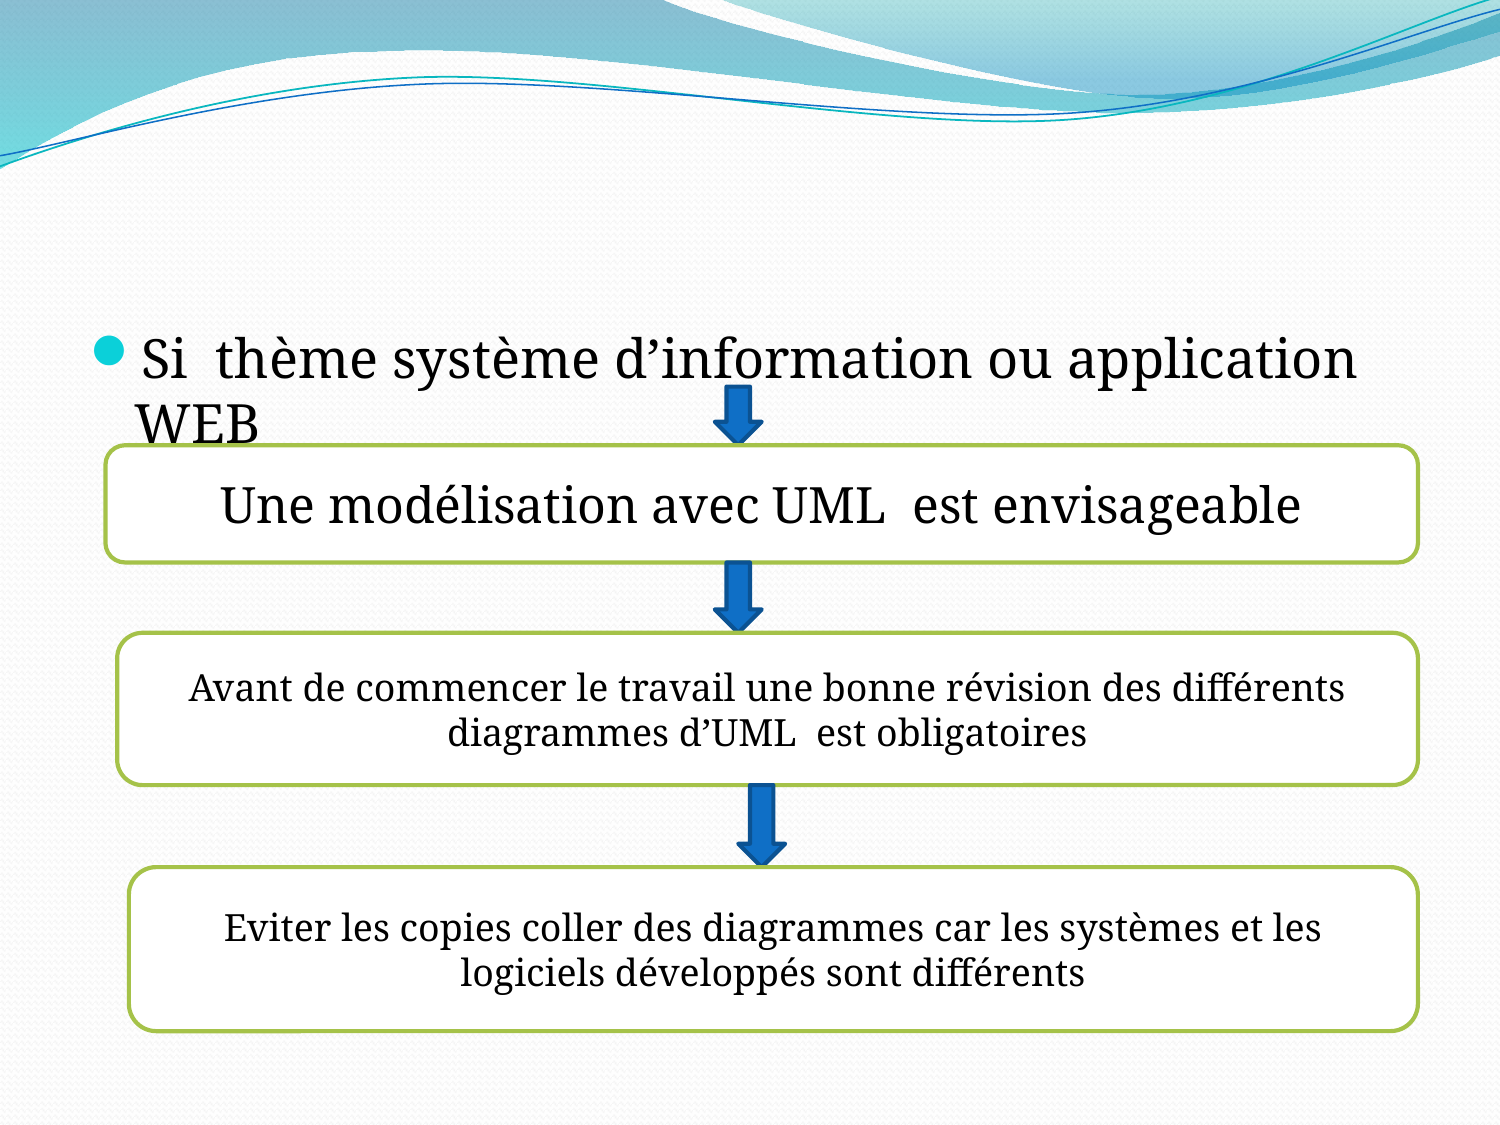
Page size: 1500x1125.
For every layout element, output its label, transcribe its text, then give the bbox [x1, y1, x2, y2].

text_box [712, 384, 764, 443]
text_box Avant de commencer le travail une bonne révision des différents diagrammes d’UML est obligatoires [115, 630, 1421, 788]
text_box [736, 783, 788, 865]
list Si thème système d’information ou application WEB [75, 317, 1425, 1038]
text_box Eviter les copies coller des diagrammes car les systèmes et les logiciels développés sont différents [126, 865, 1421, 1034]
text_box Une modélisation avec UML est envisageable [103, 443, 1421, 565]
text_box [712, 560, 764, 630]
